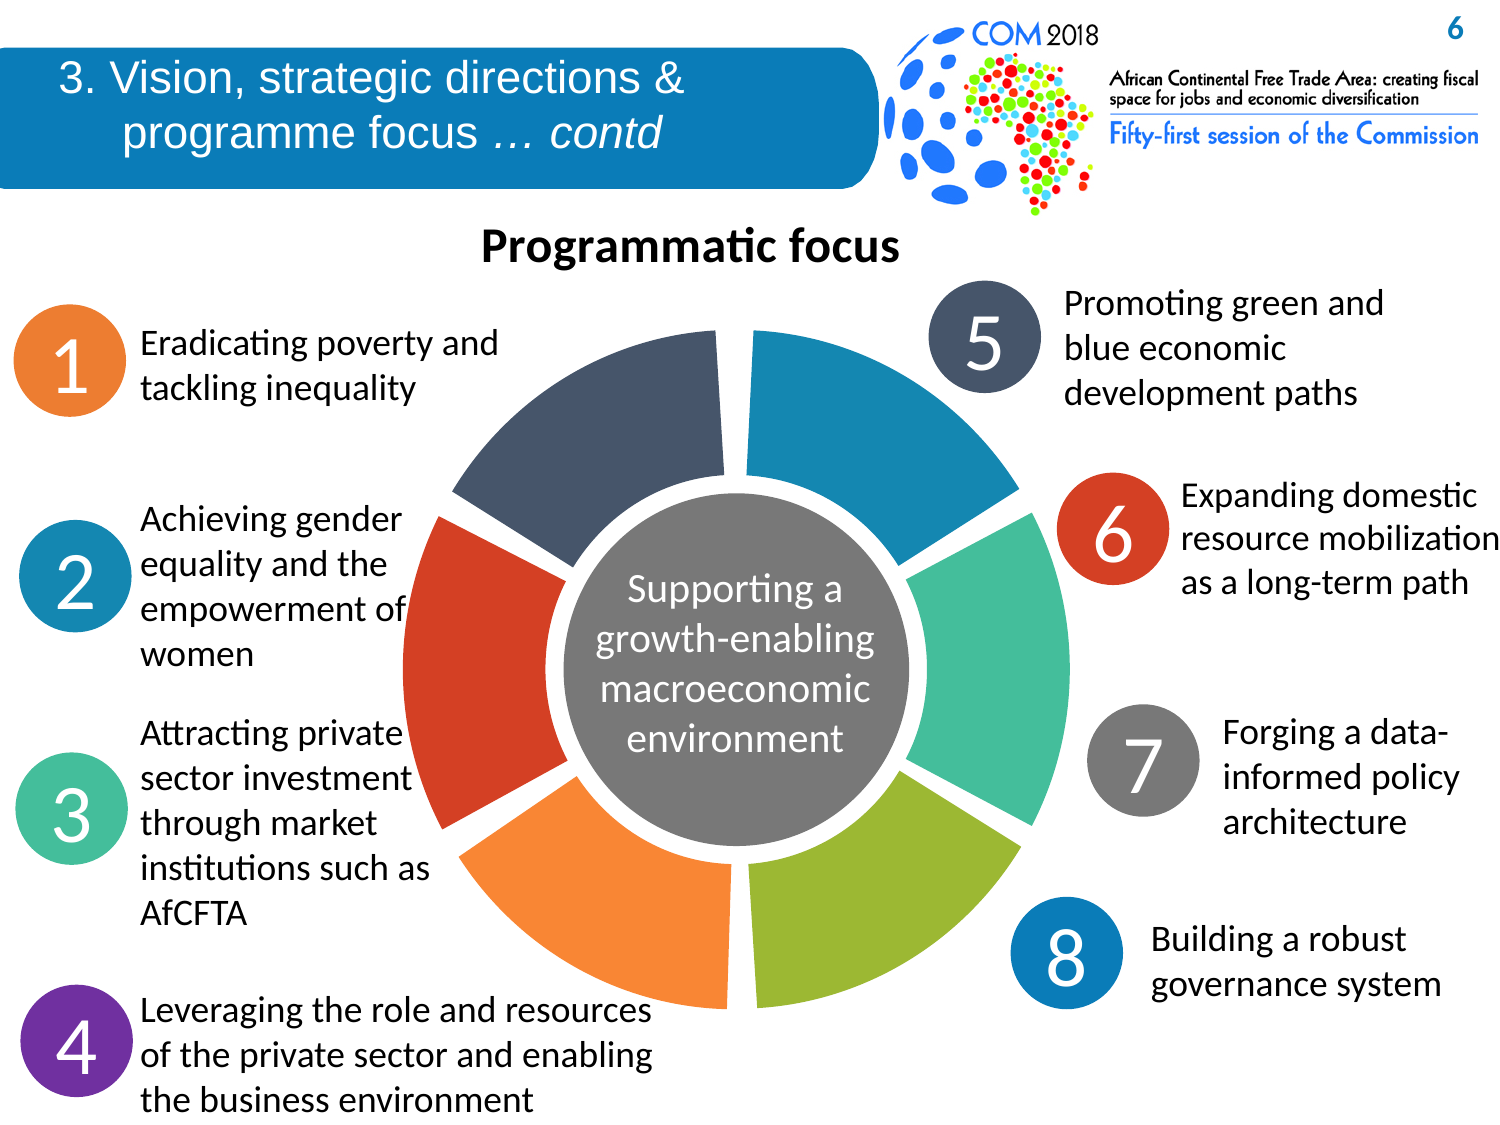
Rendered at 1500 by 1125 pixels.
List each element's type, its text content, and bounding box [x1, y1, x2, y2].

text_box 2 [19, 519, 132, 633]
text_box 7 [1087, 704, 1200, 817]
text_box 4 [20, 984, 133, 1098]
text_box Achieving gender equality and the empowerment of women [125, 486, 402, 681]
text_box 8 [1070, 896, 1124, 1010]
text_box [0, 47, 875, 189]
text_box Promoting green and blue economic development paths [1048, 270, 1439, 421]
picture [879, 13, 1481, 223]
text_box 5 [929, 280, 1041, 330]
text_box Programmatic focus [0, 205, 1500, 281]
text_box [402, 330, 1070, 1010]
text_box Forging a data-informed policy architecture [1207, 699, 1500, 850]
text_box 1 [13, 304, 127, 417]
text_box Eradicating poverty and tackling inequality [125, 310, 550, 416]
text_box 3. Vision, strategic directions & programme focus … contd [43, 47, 879, 158]
text_box Leveraging the role and resources of the private sector and enabling the business environment [125, 978, 673, 1125]
text_box Expanding domestic resource mobilization as a long-term path [1166, 463, 1500, 610]
text_box Building a robust governance system [1136, 906, 1500, 1012]
text_box Attracting private sector investment through market institutions such as AfCFTA [125, 700, 402, 941]
text_box 6 [1408, 6, 1500, 47]
text_box 6 [1070, 472, 1170, 586]
text_box 3 [15, 752, 128, 865]
